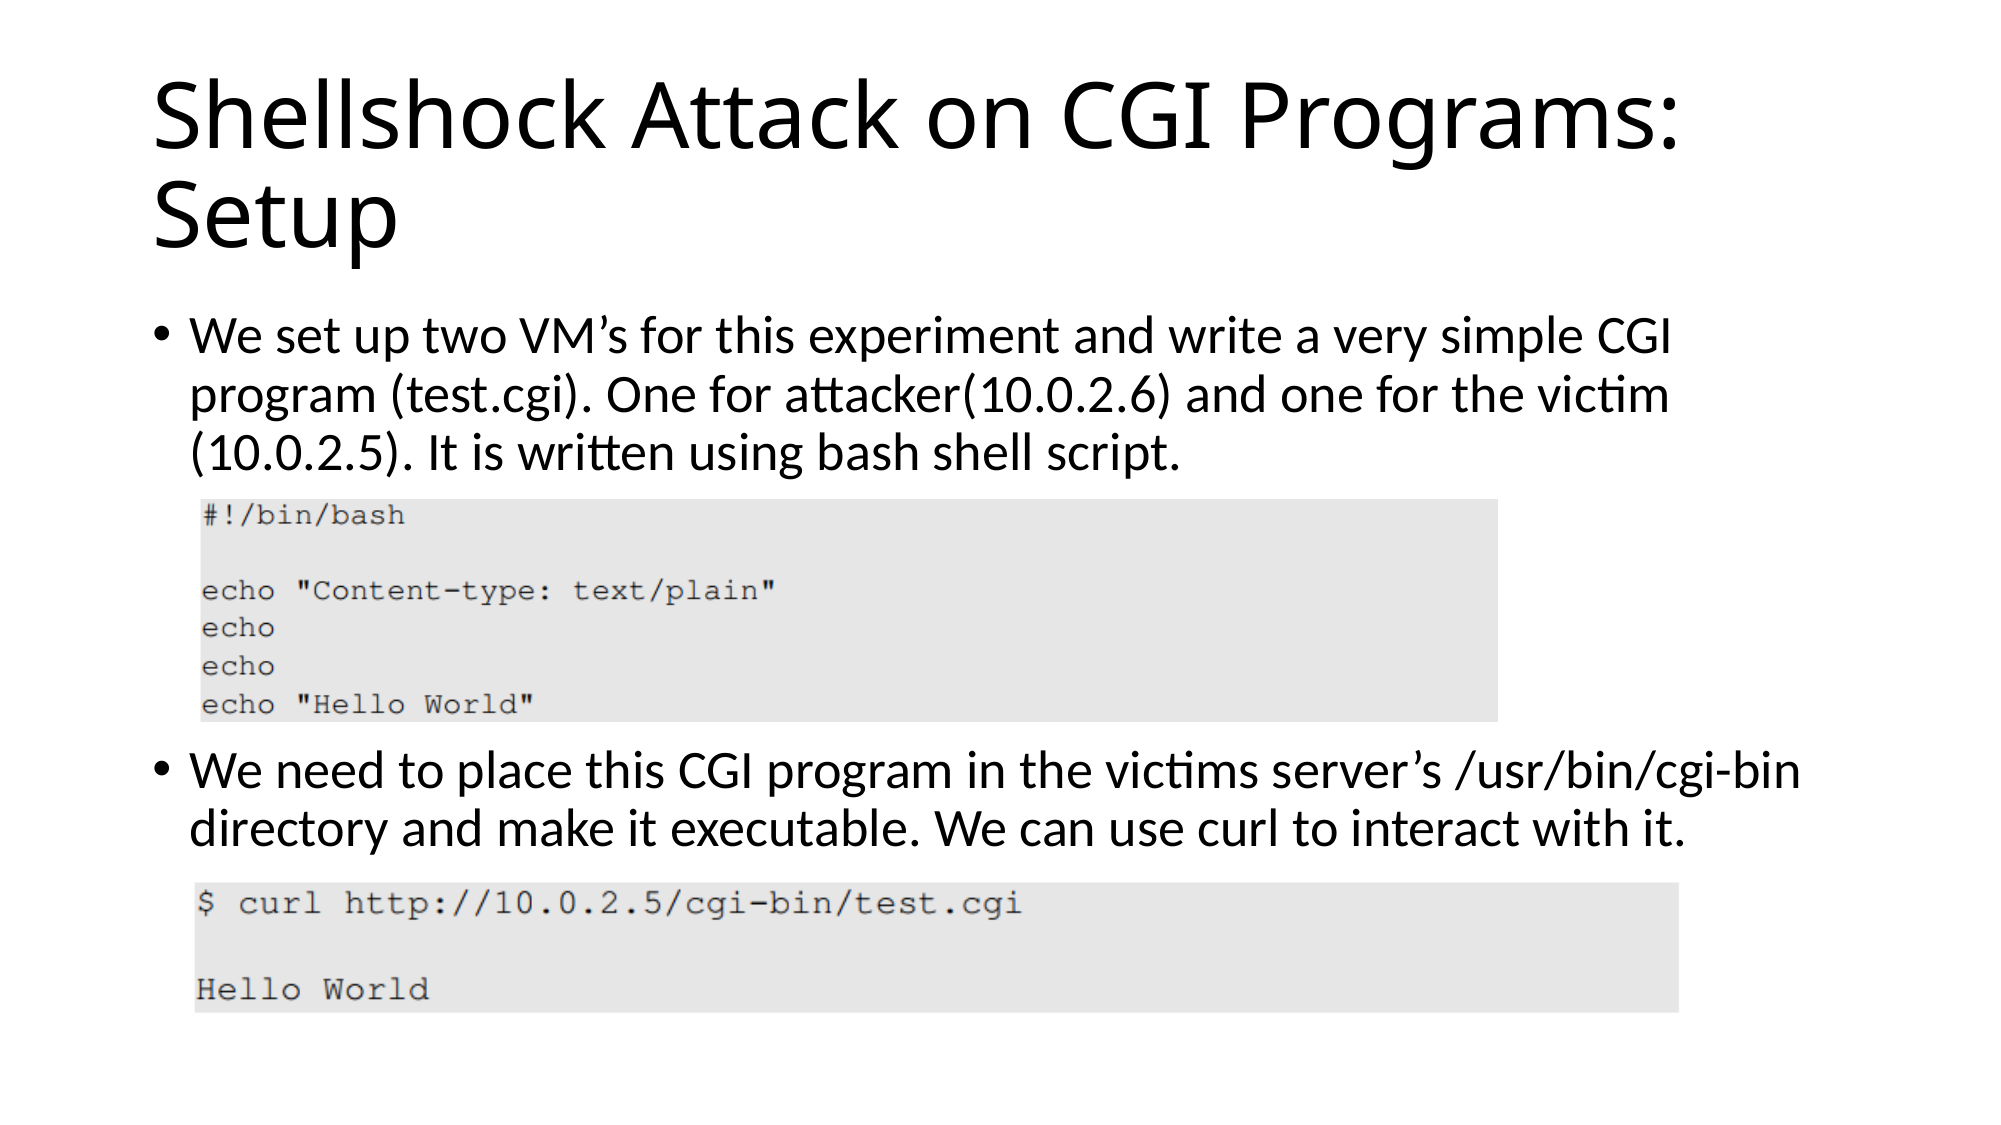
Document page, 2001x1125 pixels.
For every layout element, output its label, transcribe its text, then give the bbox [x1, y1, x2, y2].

picture [199, 499, 1499, 722]
picture [180, 881, 1687, 1014]
title Shellshock Attack on CGI Programs: Setup [137, 59, 1863, 278]
list We set up two VM’s for this experiment and write a very simple CGI program (test.cgi). One for attacker(10.0.2.6) and one for the victim (10.0.2.5). It is written using bash shell script. We need to place this CGI program in the victims server’s /usr/bin/cgi-bin directory and make it executable. We can use curl to interact with it. [137, 299, 1863, 1014]
